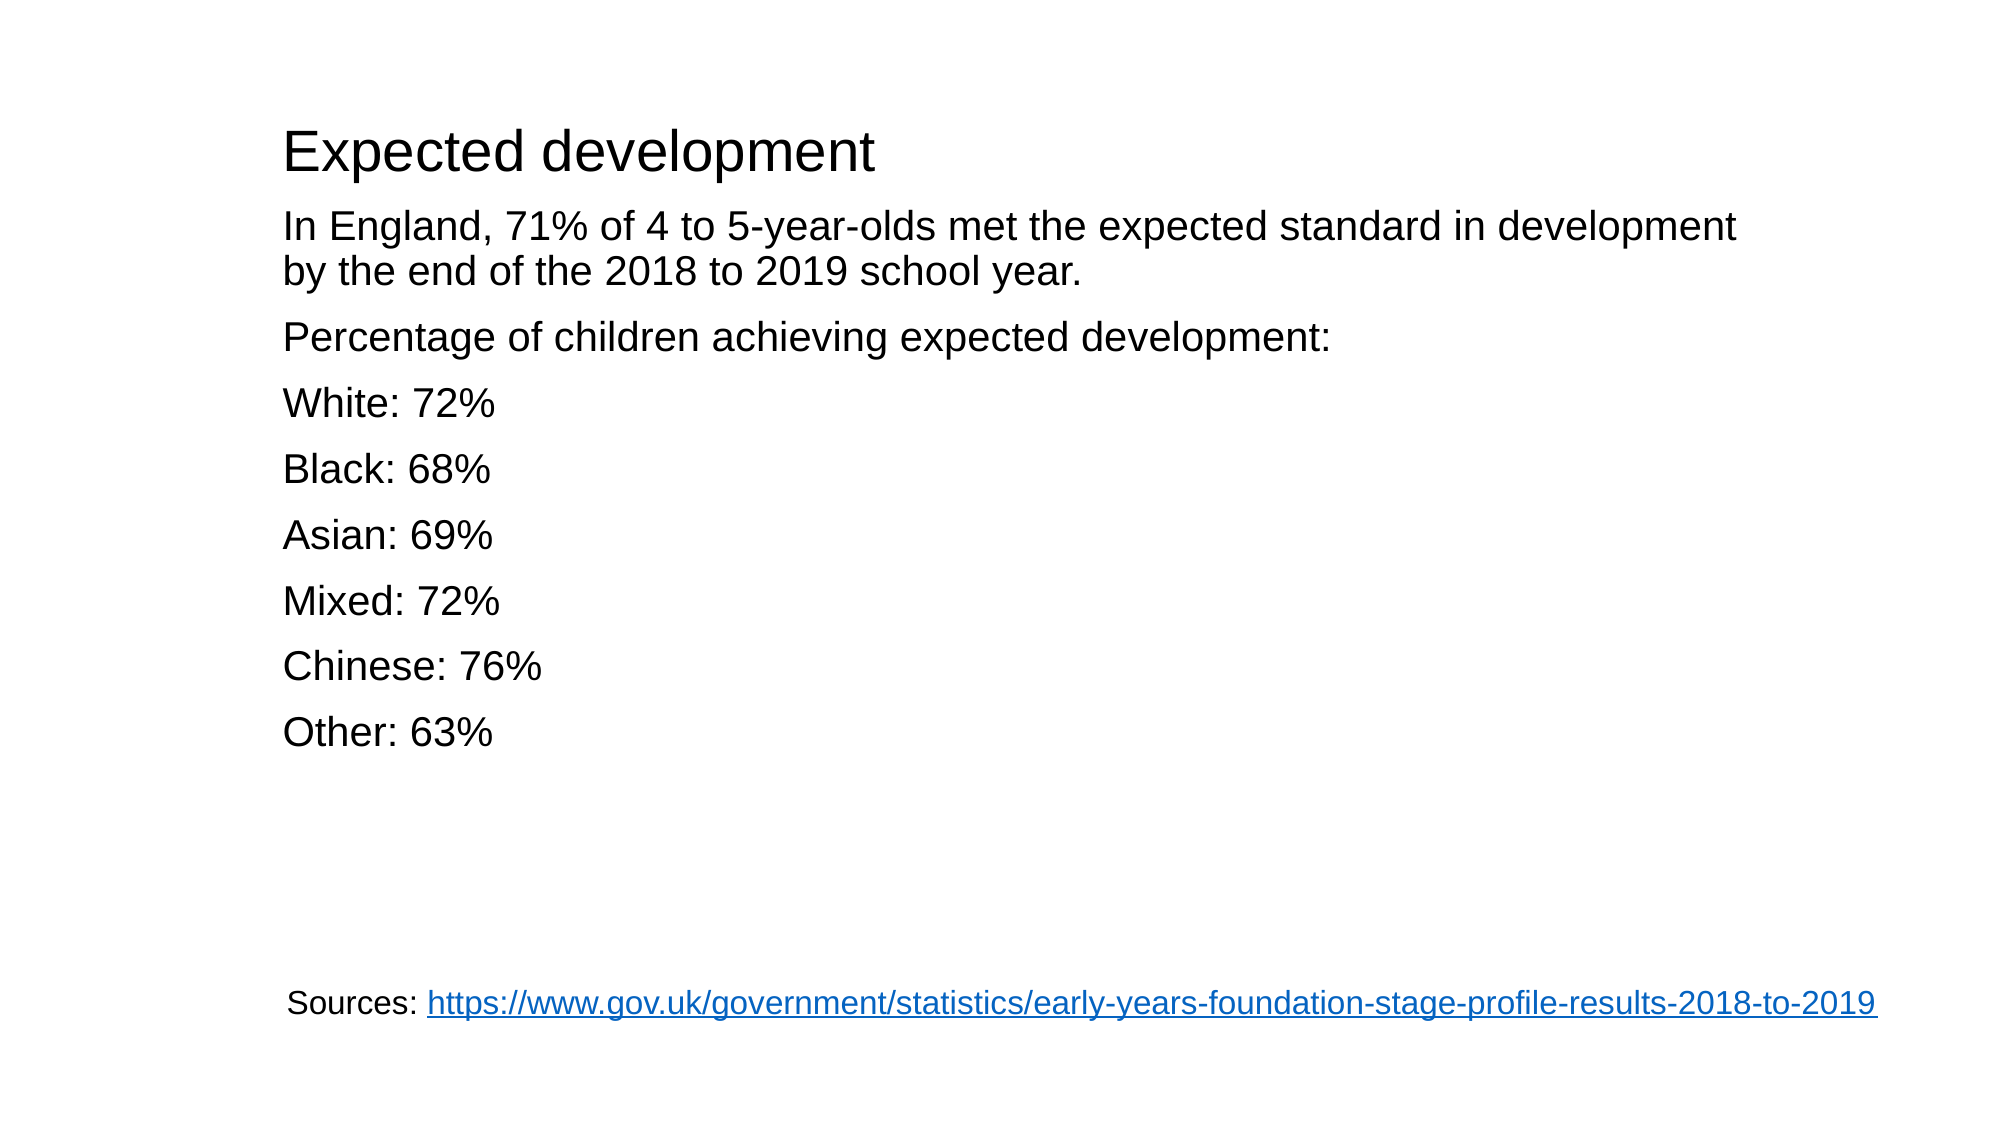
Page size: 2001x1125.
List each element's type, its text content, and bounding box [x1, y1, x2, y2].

text_box Sources: https://www.gov.uk/government/statistics/early-years-foundation-stage-profile-results-2018-to-2019 [271, 973, 1903, 1029]
subtitle Expected development In England, 71% of 4 to 5-year-olds met the expected standard in development by the end of the 2018 to 2019 school year. Percentage of children achieving expected development: White: 72% Black: 68% Asian: 69% Mixed: 72% Chinese: 76% Other: 63% [267, 113, 1768, 983]
